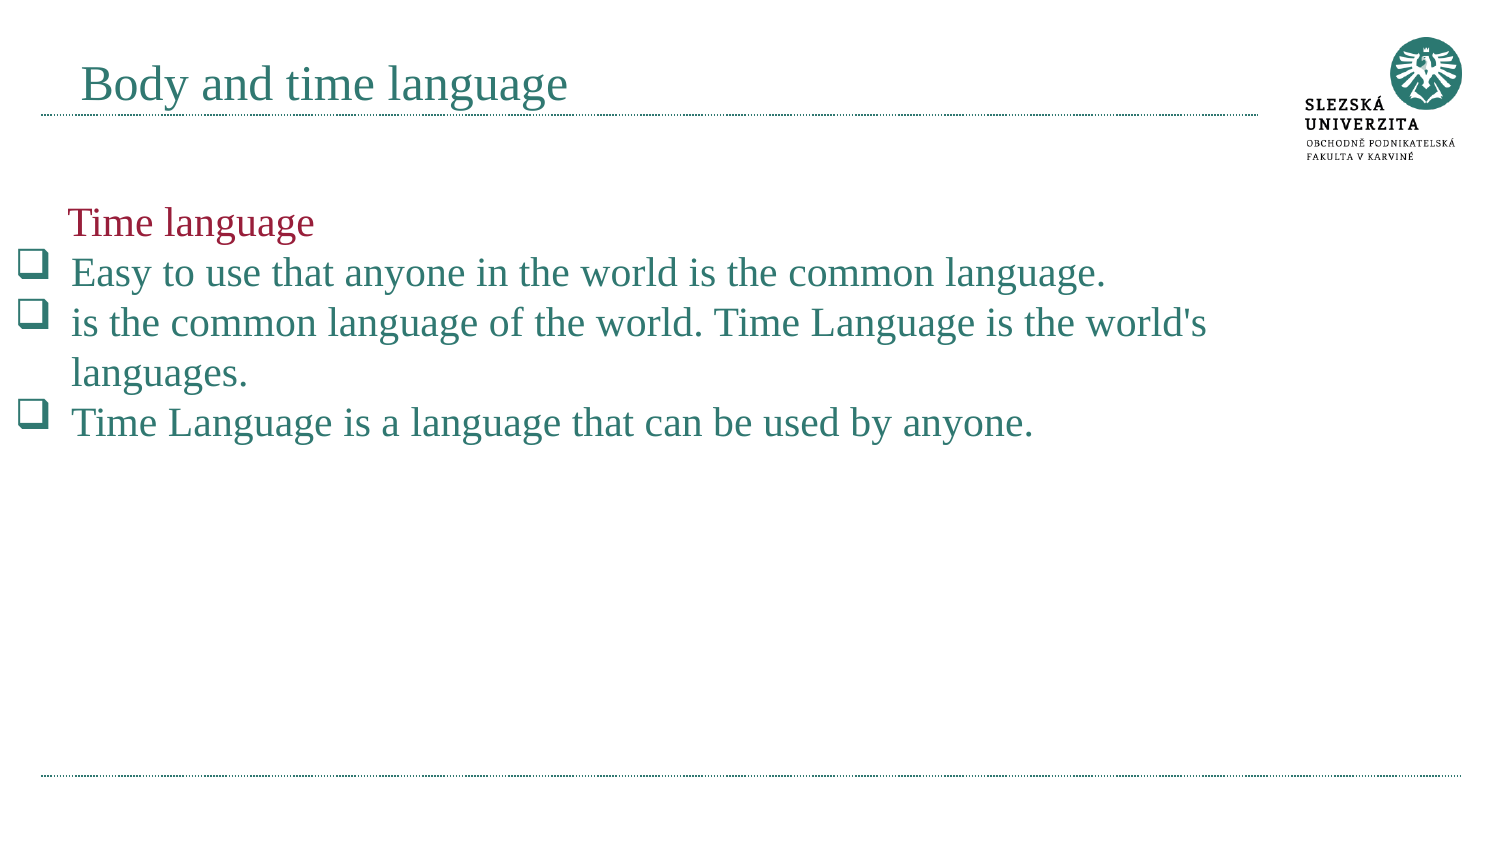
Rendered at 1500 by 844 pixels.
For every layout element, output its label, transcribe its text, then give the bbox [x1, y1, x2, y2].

text_box Time language Easy to use that anyone in the world is the common language. is the common language of the world. Time Language is the world's languages. Time Language is a language that can be used by anyone. [0, 187, 1301, 503]
picture [1305, 37, 1462, 160]
title Body and time language [53, 43, 1318, 127]
